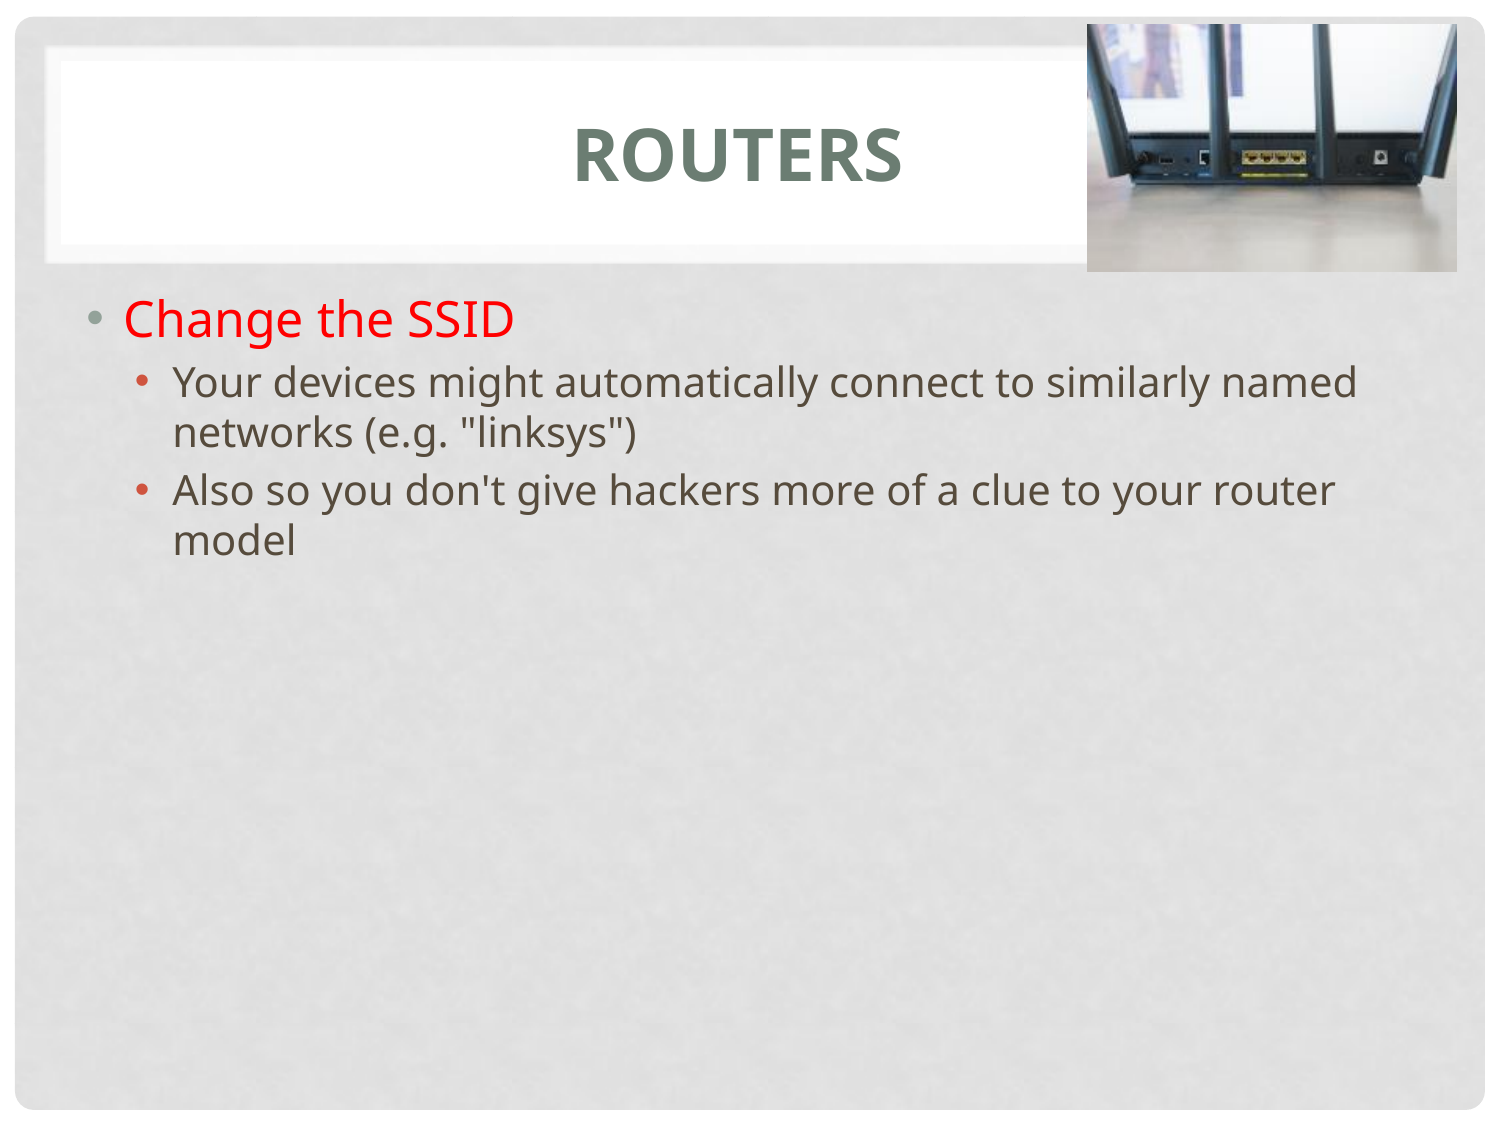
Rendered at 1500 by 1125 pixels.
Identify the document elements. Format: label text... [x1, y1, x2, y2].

picture [1087, 24, 1457, 272]
list Change the SSID Your devices might automatically connect to similarly named networks (e.g. "linksys") Also so you don't give hackers more of a clue to your router model [52, 279, 1457, 938]
title Routers [69, 66, 1087, 238]
